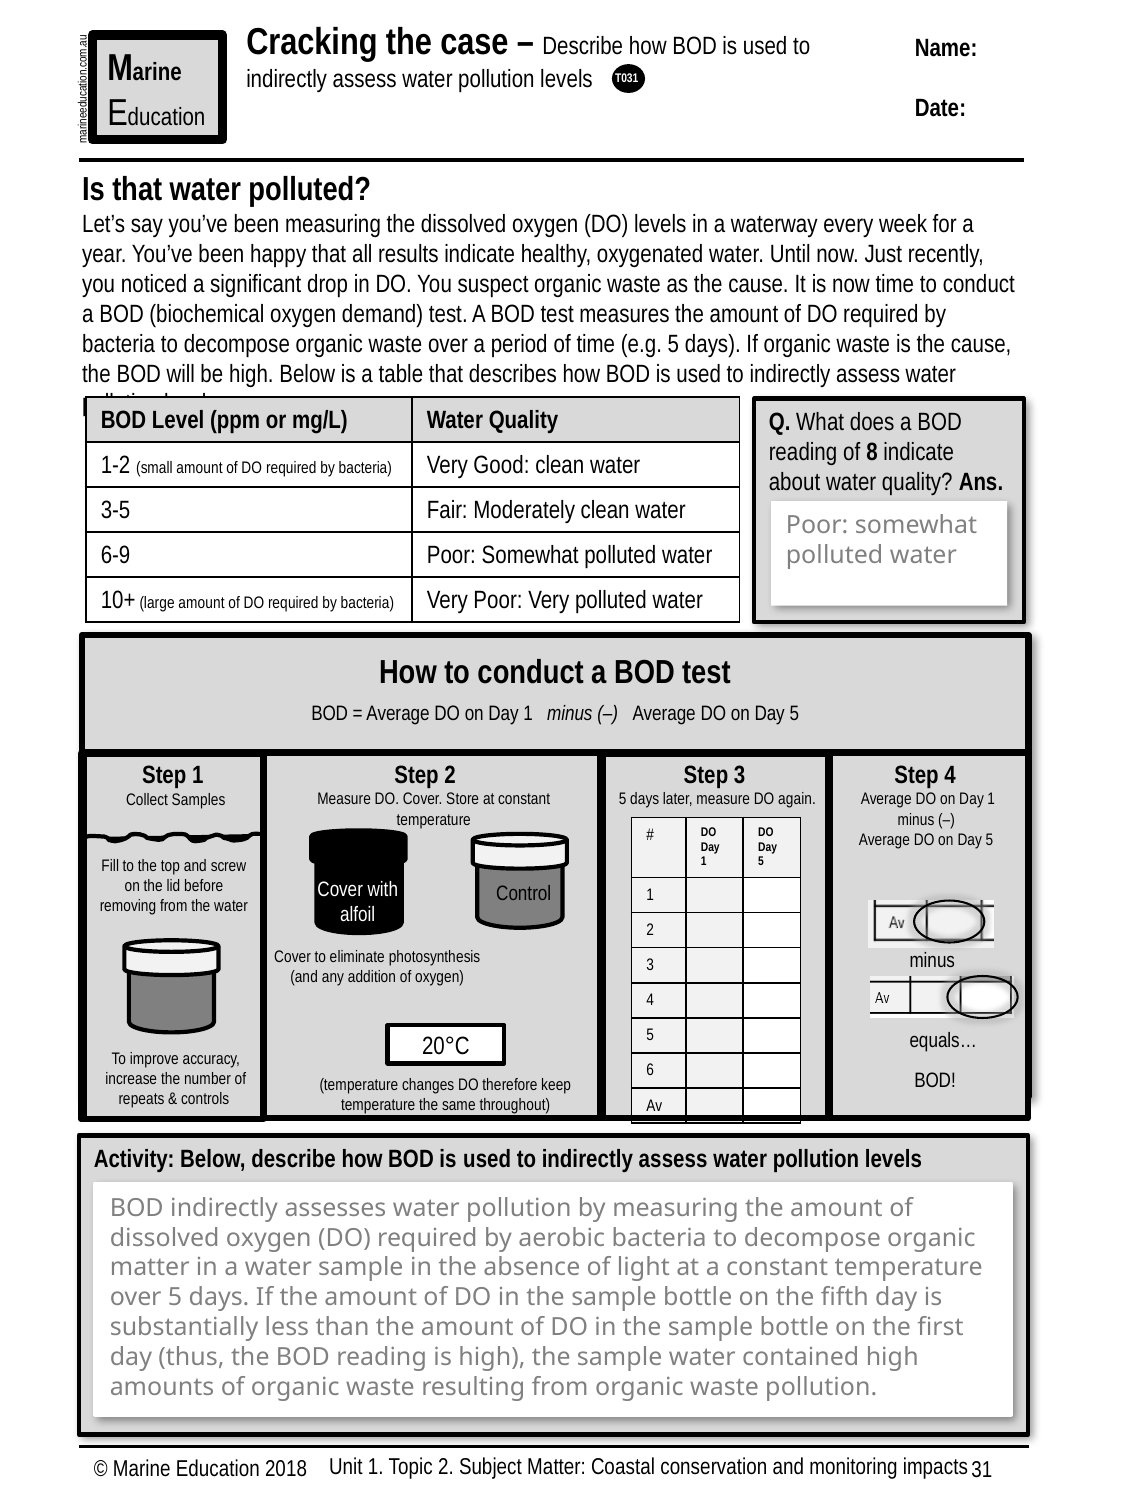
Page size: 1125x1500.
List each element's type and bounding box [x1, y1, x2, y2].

text_box [231, 10, 870, 150]
table_cell [87, 488, 411, 531]
text_box [67, 0, 1039, 624]
text_box [78, 1135, 1028, 1435]
text_box [74, 635, 1030, 1122]
table_cell [413, 578, 739, 621]
picture [869, 976, 1014, 1019]
text_box [899, 23, 1092, 129]
table_cell [87, 443, 411, 486]
table_cell [413, 488, 739, 531]
table_cell [87, 533, 411, 576]
table_cell [413, 533, 739, 576]
text_box [78, 1445, 1039, 1500]
table_header [87, 398, 411, 441]
table_cell [87, 578, 411, 621]
table_header [413, 398, 739, 441]
picture [867, 900, 994, 948]
table_cell [413, 443, 739, 486]
